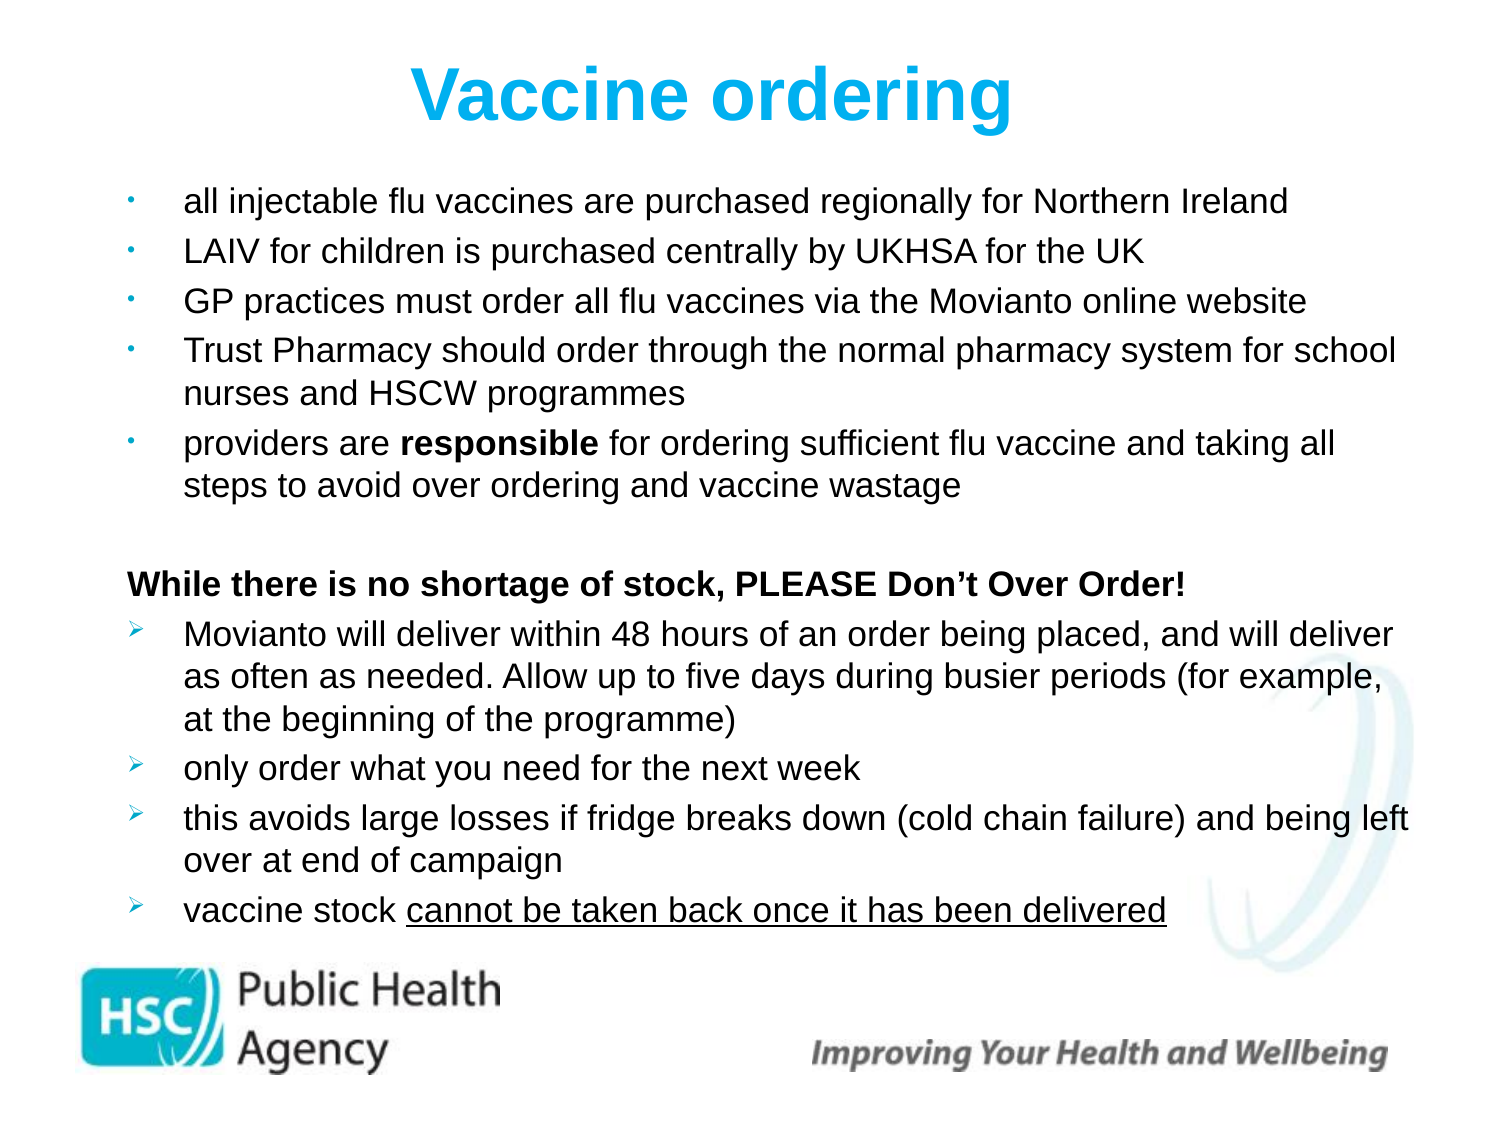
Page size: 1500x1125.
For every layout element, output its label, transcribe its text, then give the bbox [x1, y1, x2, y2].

list all injectable flu vaccines are purchased regionally for Northern Ireland LAIV for children is purchased centrally by UKHSA for the UK GP practices must order all flu vaccines via the Movianto online website Trust Pharmacy should order through the normal pharmacy system for school nurses and HSCW programmes providers are responsible for ordering sufficient flu vaccine and taking all steps to avoid over ordering and vaccine wastage While there is no shortage of stock, PLEASE Don’t Over Order! Movianto will deliver within 48 hours of an order being placed, and will deliver as often as needed. Allow up to five days during busier periods (for example, at the beginning of the programme) only order what you need for the next week this avoids large losses if fridge breaks down (cold chain failure) and being left over at end of campaign vaccine stock cannot be taken back once it has been delivered [112, 171, 1438, 976]
picture [812, 1039, 1388, 1072]
picture [75, 962, 500, 1075]
title Vaccine ordering [395, 30, 1500, 149]
